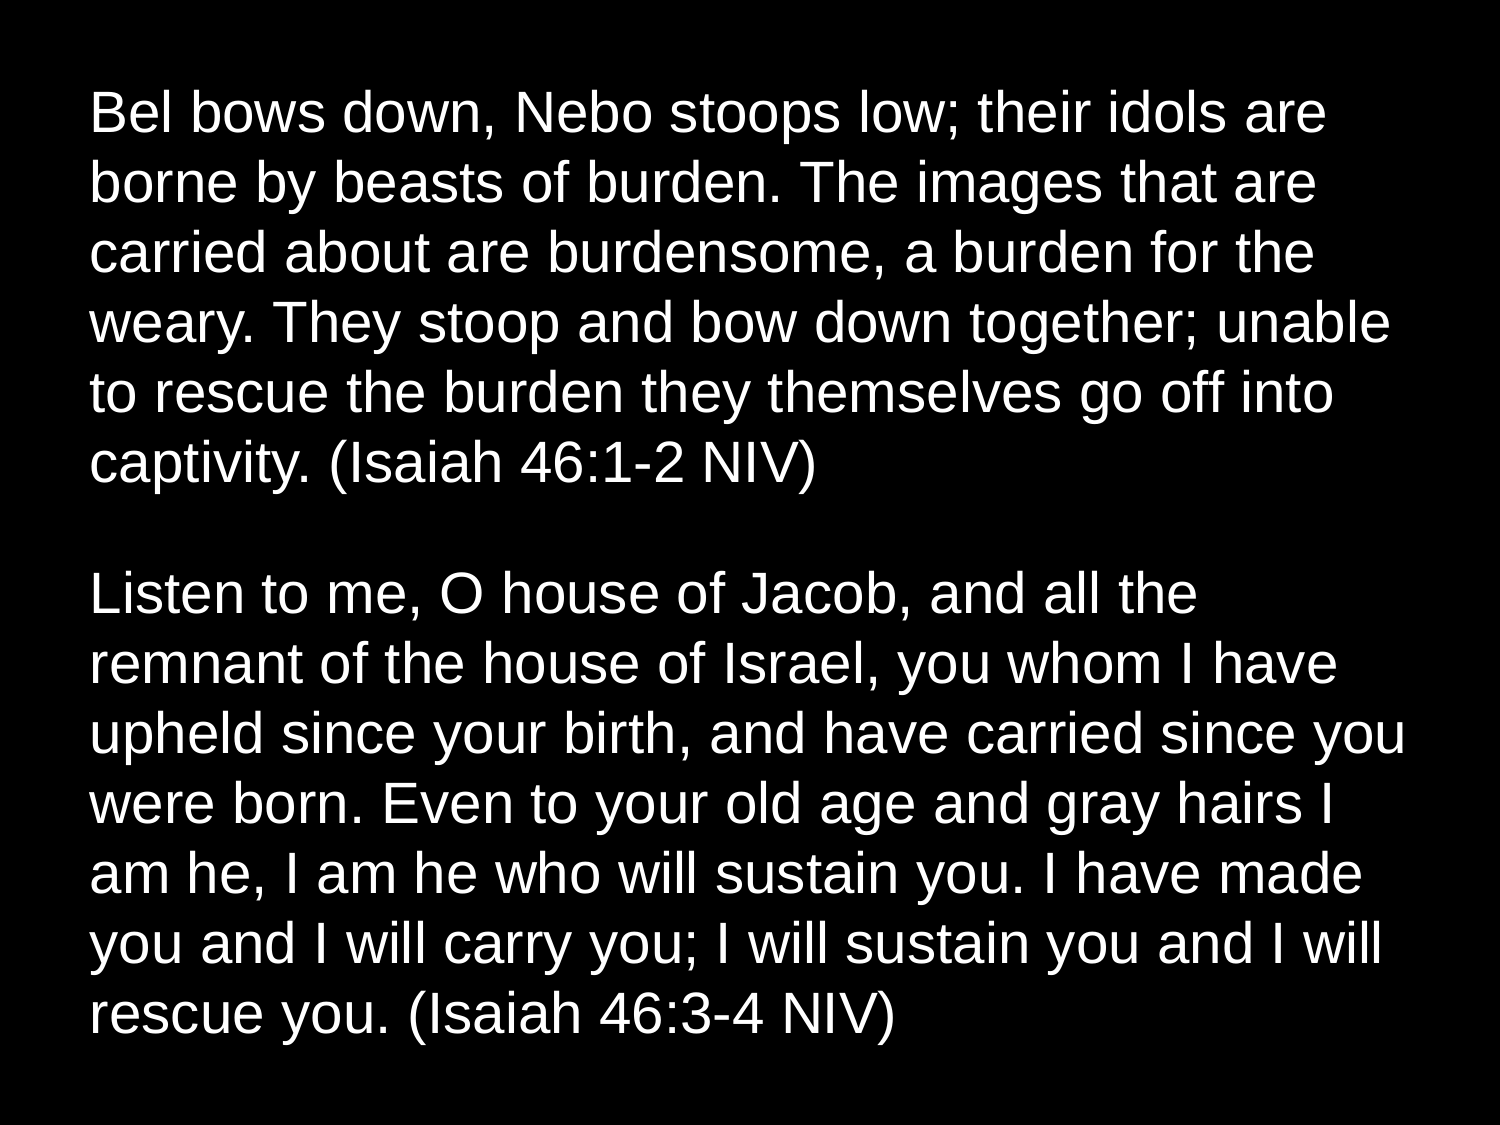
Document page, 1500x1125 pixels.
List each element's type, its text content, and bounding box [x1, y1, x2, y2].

text_box Bel bows down, Nebo stoops low; their idols are borne by beasts of burden. The images that are carried about are burdensome, a burden for the weary. They stoop and bow down together; unable to rescue the burden they themselves go off into captivity. (Isaiah 46:1-2 NIV) [74, 66, 1425, 502]
text_box Listen to me, O house of Jacob, and all the remnant of the house of Israel, you whom I have upheld since your birth, and have carried since you were born. Even to your old age and gray hairs I am he, I am he who will sustain you. I have made you and I will carry you; I will sustain you and I will rescue you. (Isaiah 46:3-4 NIV) [74, 547, 1425, 1053]
